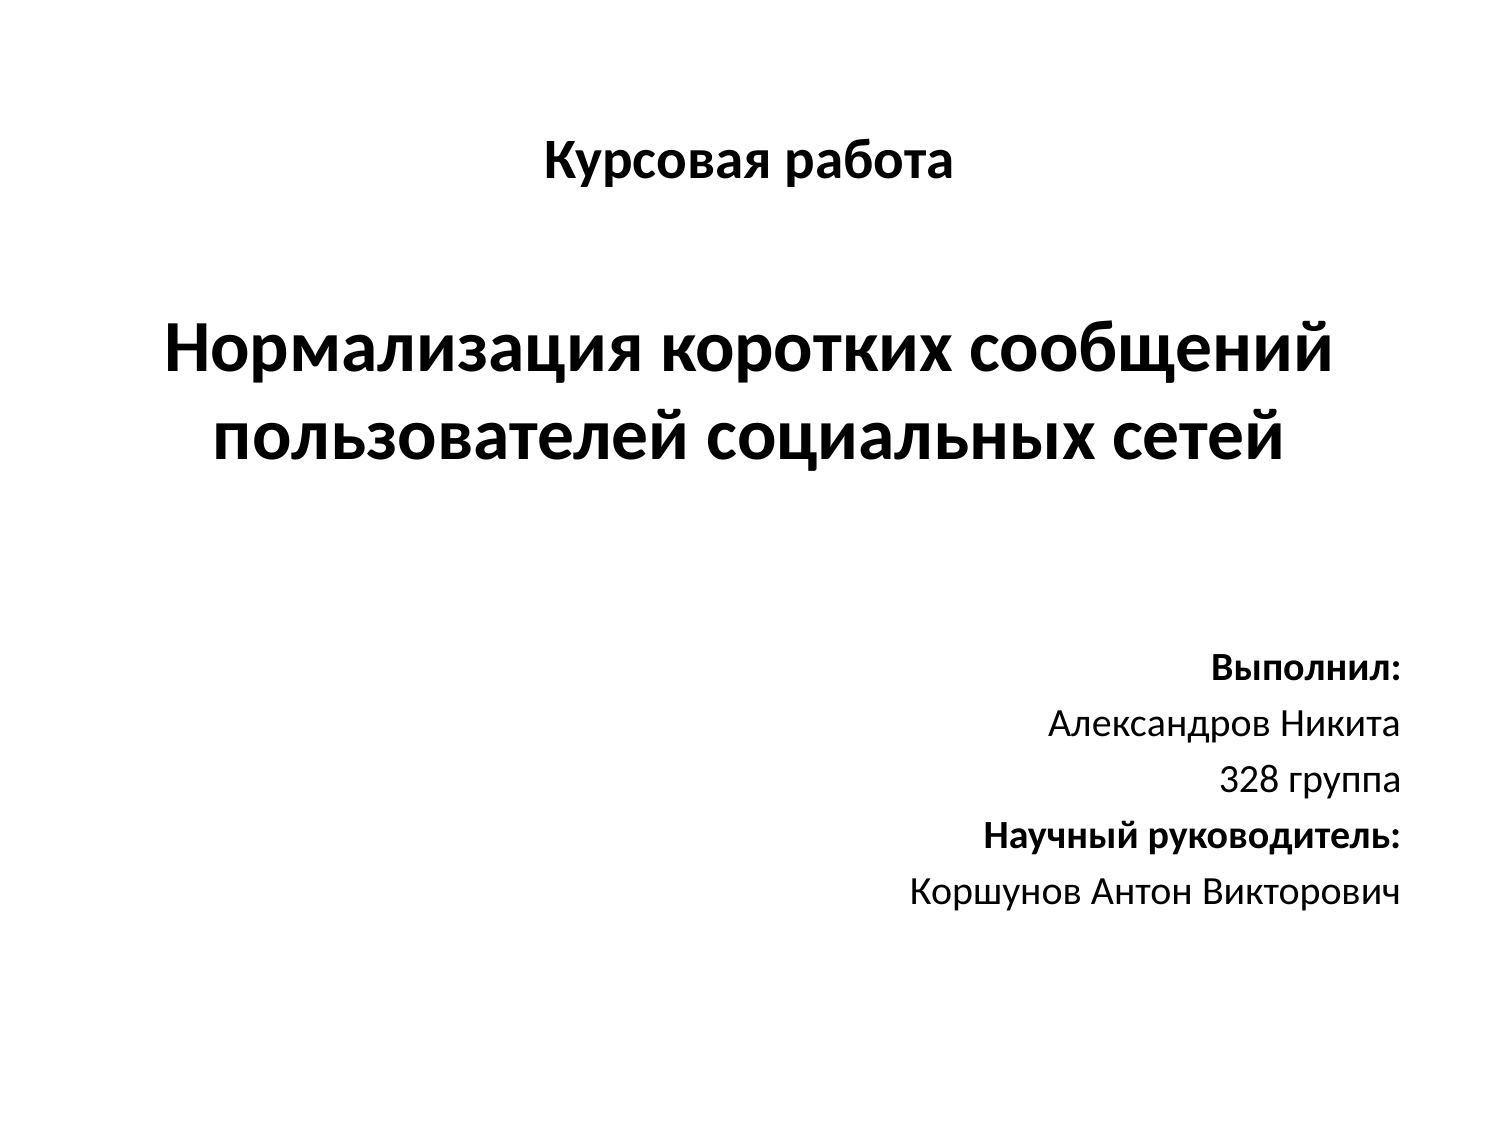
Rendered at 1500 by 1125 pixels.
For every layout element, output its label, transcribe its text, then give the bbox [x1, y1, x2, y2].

subtitle Выполнил: Александров Никита 328 группа Научный руководитель: Коршунов Антон Викторович [797, 633, 1417, 921]
title Курсовая работа Нормализация коротких сообщений пользователей социальных сетей [112, 113, 1388, 591]
